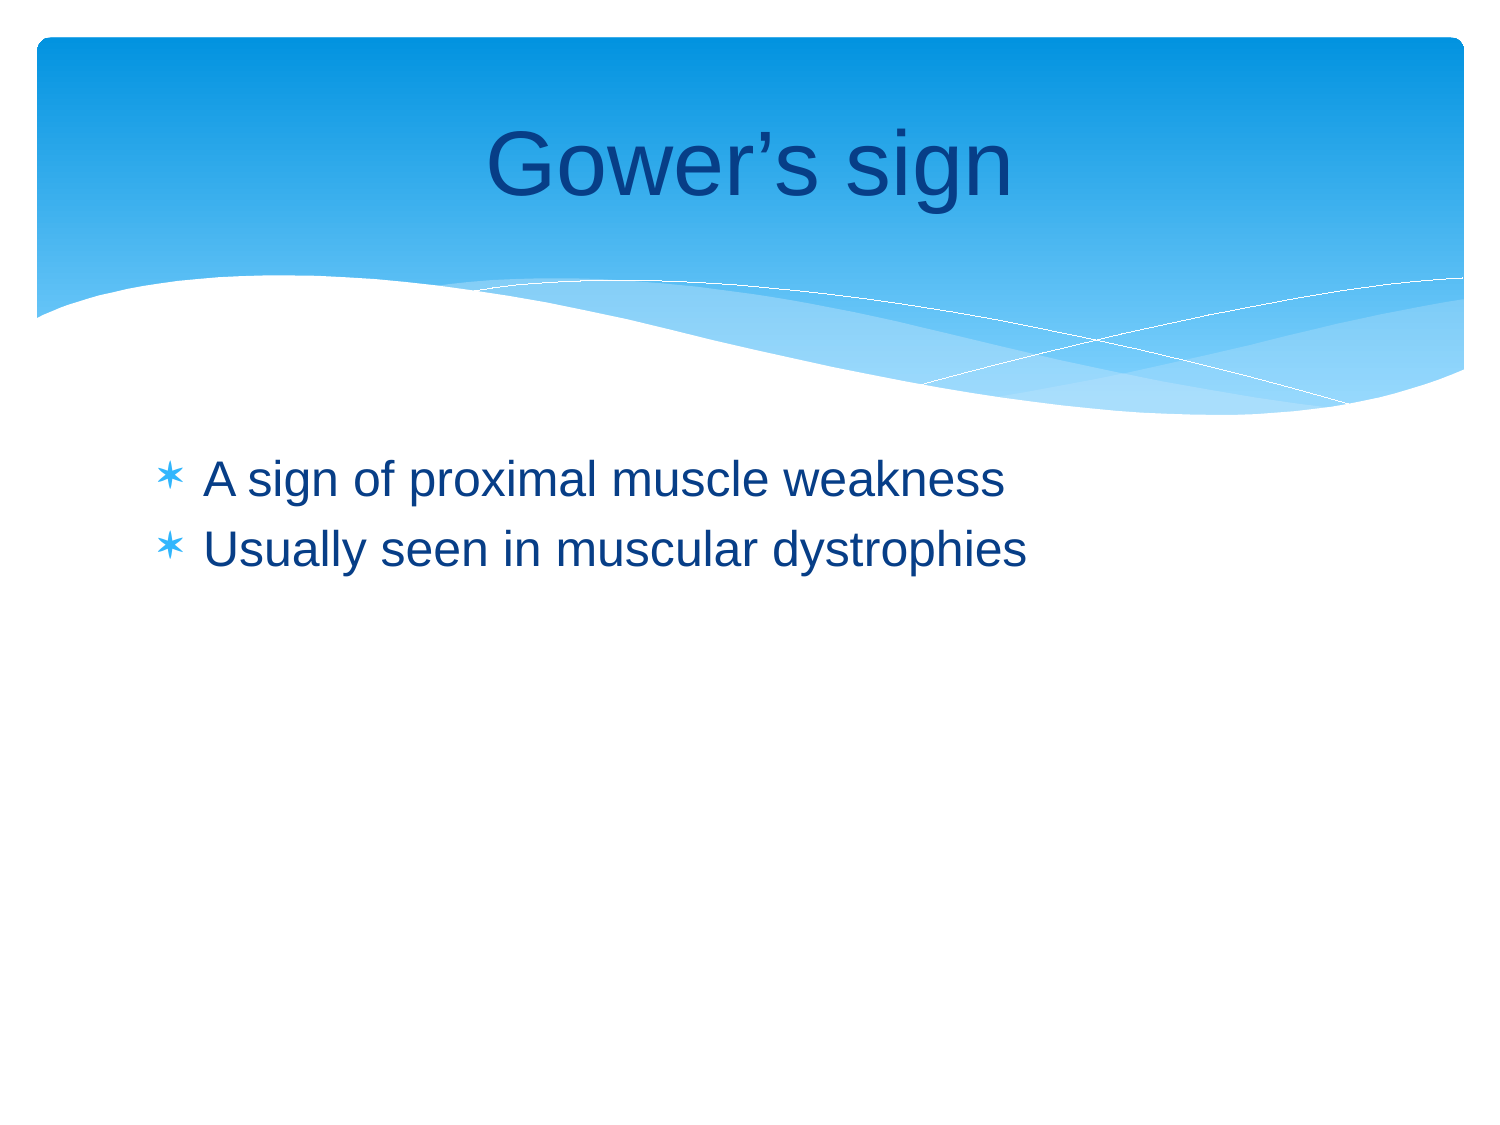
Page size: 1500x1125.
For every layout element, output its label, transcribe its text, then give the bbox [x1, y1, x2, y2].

list A sign of proximal muscle weakness Usually seen in muscular dystrophies [143, 438, 1359, 1005]
title Gower’s sign [75, 55, 1425, 261]
